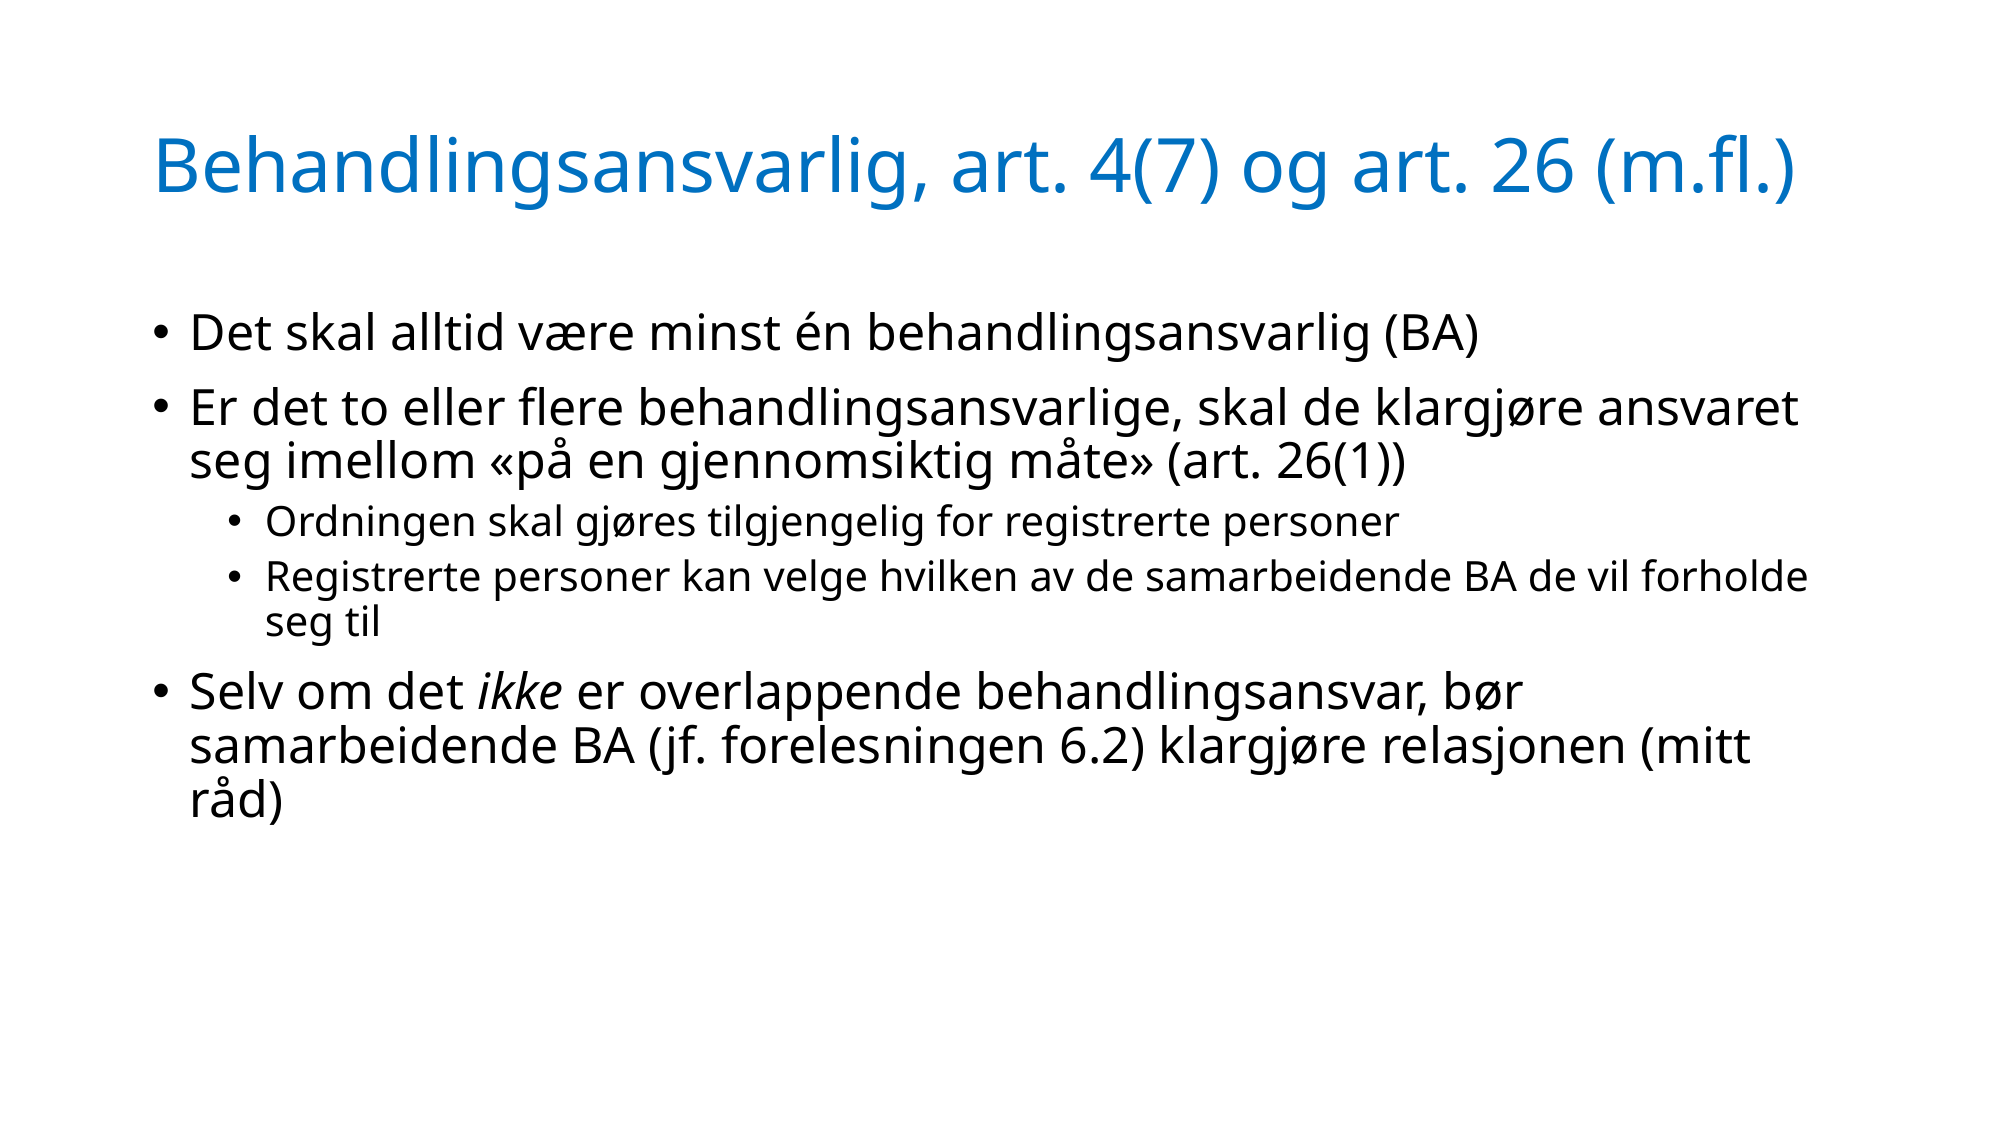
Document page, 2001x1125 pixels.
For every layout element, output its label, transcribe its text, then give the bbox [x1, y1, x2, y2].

title Behandlingsansvarlig, art. 4(7) og art. 26 (m.fl.) [137, 59, 1863, 278]
list Det skal alltid være minst én behandlingsansvarlig (BA) Er det to eller flere behandlingsansvarlige, skal de klargjøre ansvaret seg imellom «på en gjennomsiktig måte» (art. 26(1)) Ordningen skal gjøres tilgjengelig for registrerte personer Registrerte personer kan velge hvilken av de samarbeidende BA de vil forholde seg til Selv om det ikke er overlappende behandlingsansvar, bør samarbeidende BA (jf. forelesningen 6.2) klargjøre relasjonen (mitt råd) [137, 299, 1863, 1014]
